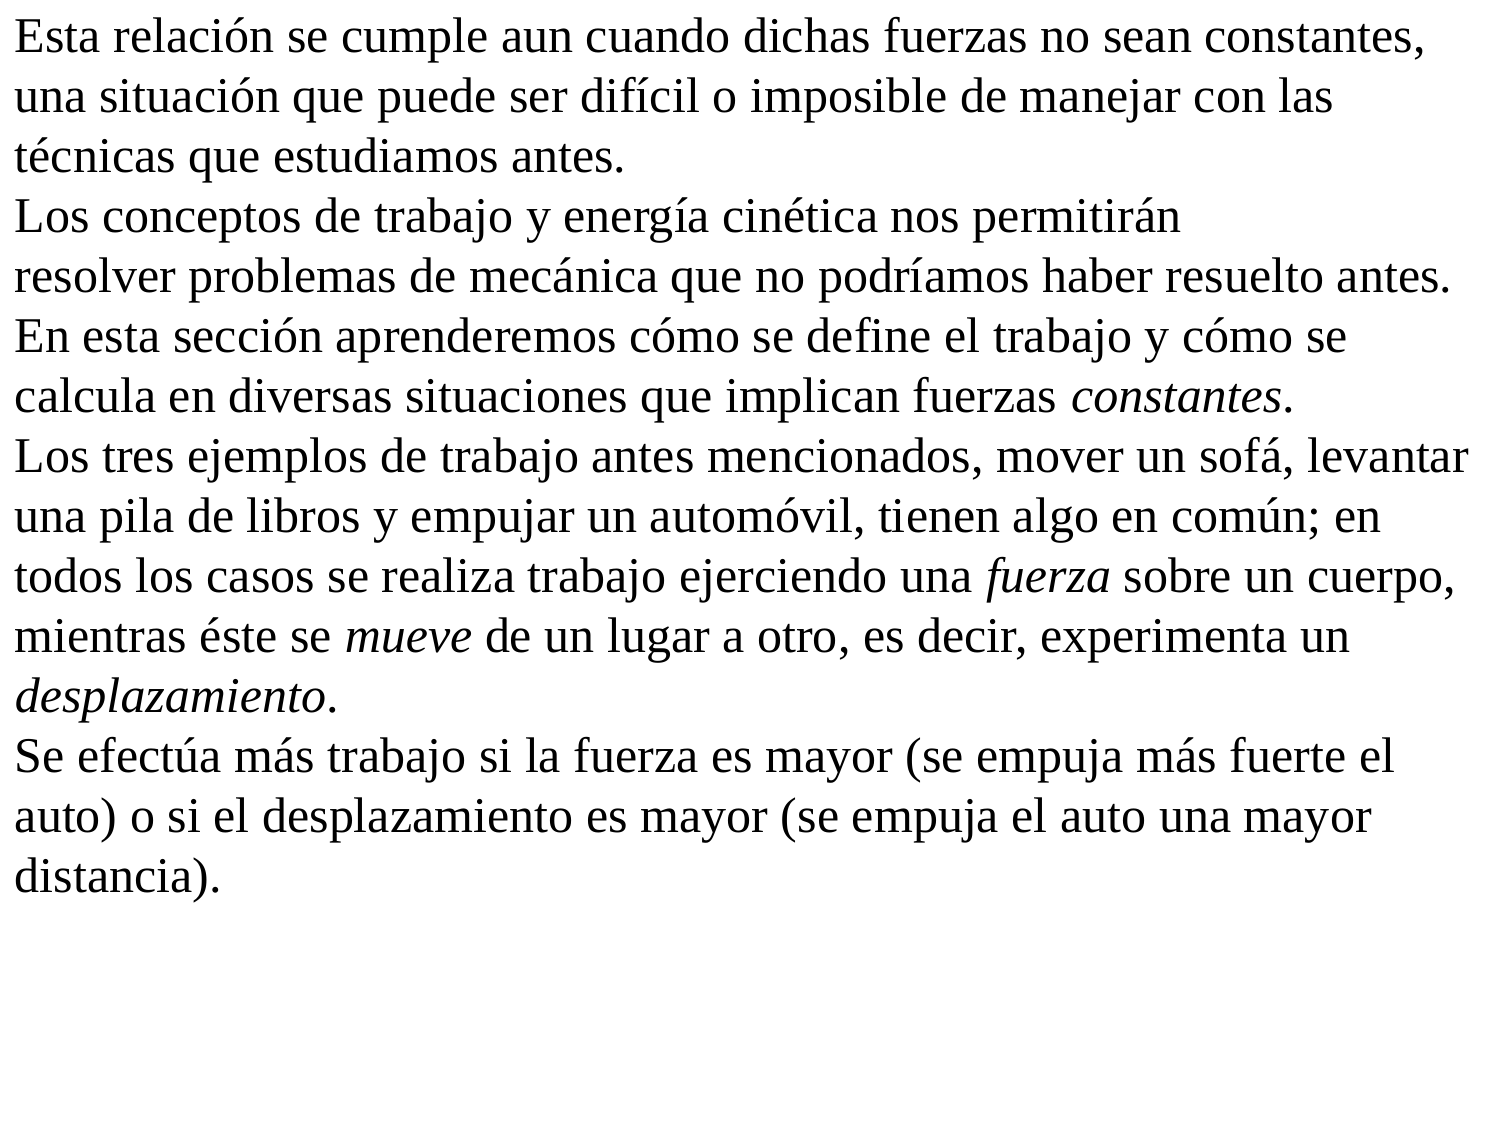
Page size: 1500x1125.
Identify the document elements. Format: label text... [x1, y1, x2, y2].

text_box Esta relación se cumple aun cuando dichas fuerzas no sean constantes, una situación que puede ser difícil o imposible de manejar con las técnicas que estudiamos antes. Los conceptos de trabajo y energía cinética nos permitirán resolver problemas de mecánica que no podríamos haber resuelto antes. En esta sección aprenderemos cómo se define el trabajo y cómo se calcula en diversas situaciones que implican fuerzas constantes. Los tres ejemplos de trabajo antes mencionados, mover un sofá, levantar una pila de libros y empujar un automóvil, tienen algo en común; en todos los casos se realiza trabajo ejerciendo una fuerza sobre un cuerpo, mientras éste se mueve de un lugar a otro, es decir, experimenta un desplazamiento. Se efectúa más trabajo si la fuerza es mayor (se empuja más fuerte el auto) o si el desplazamiento es mayor (se empuja el auto una mayor distancia). [0, 0, 1500, 911]
